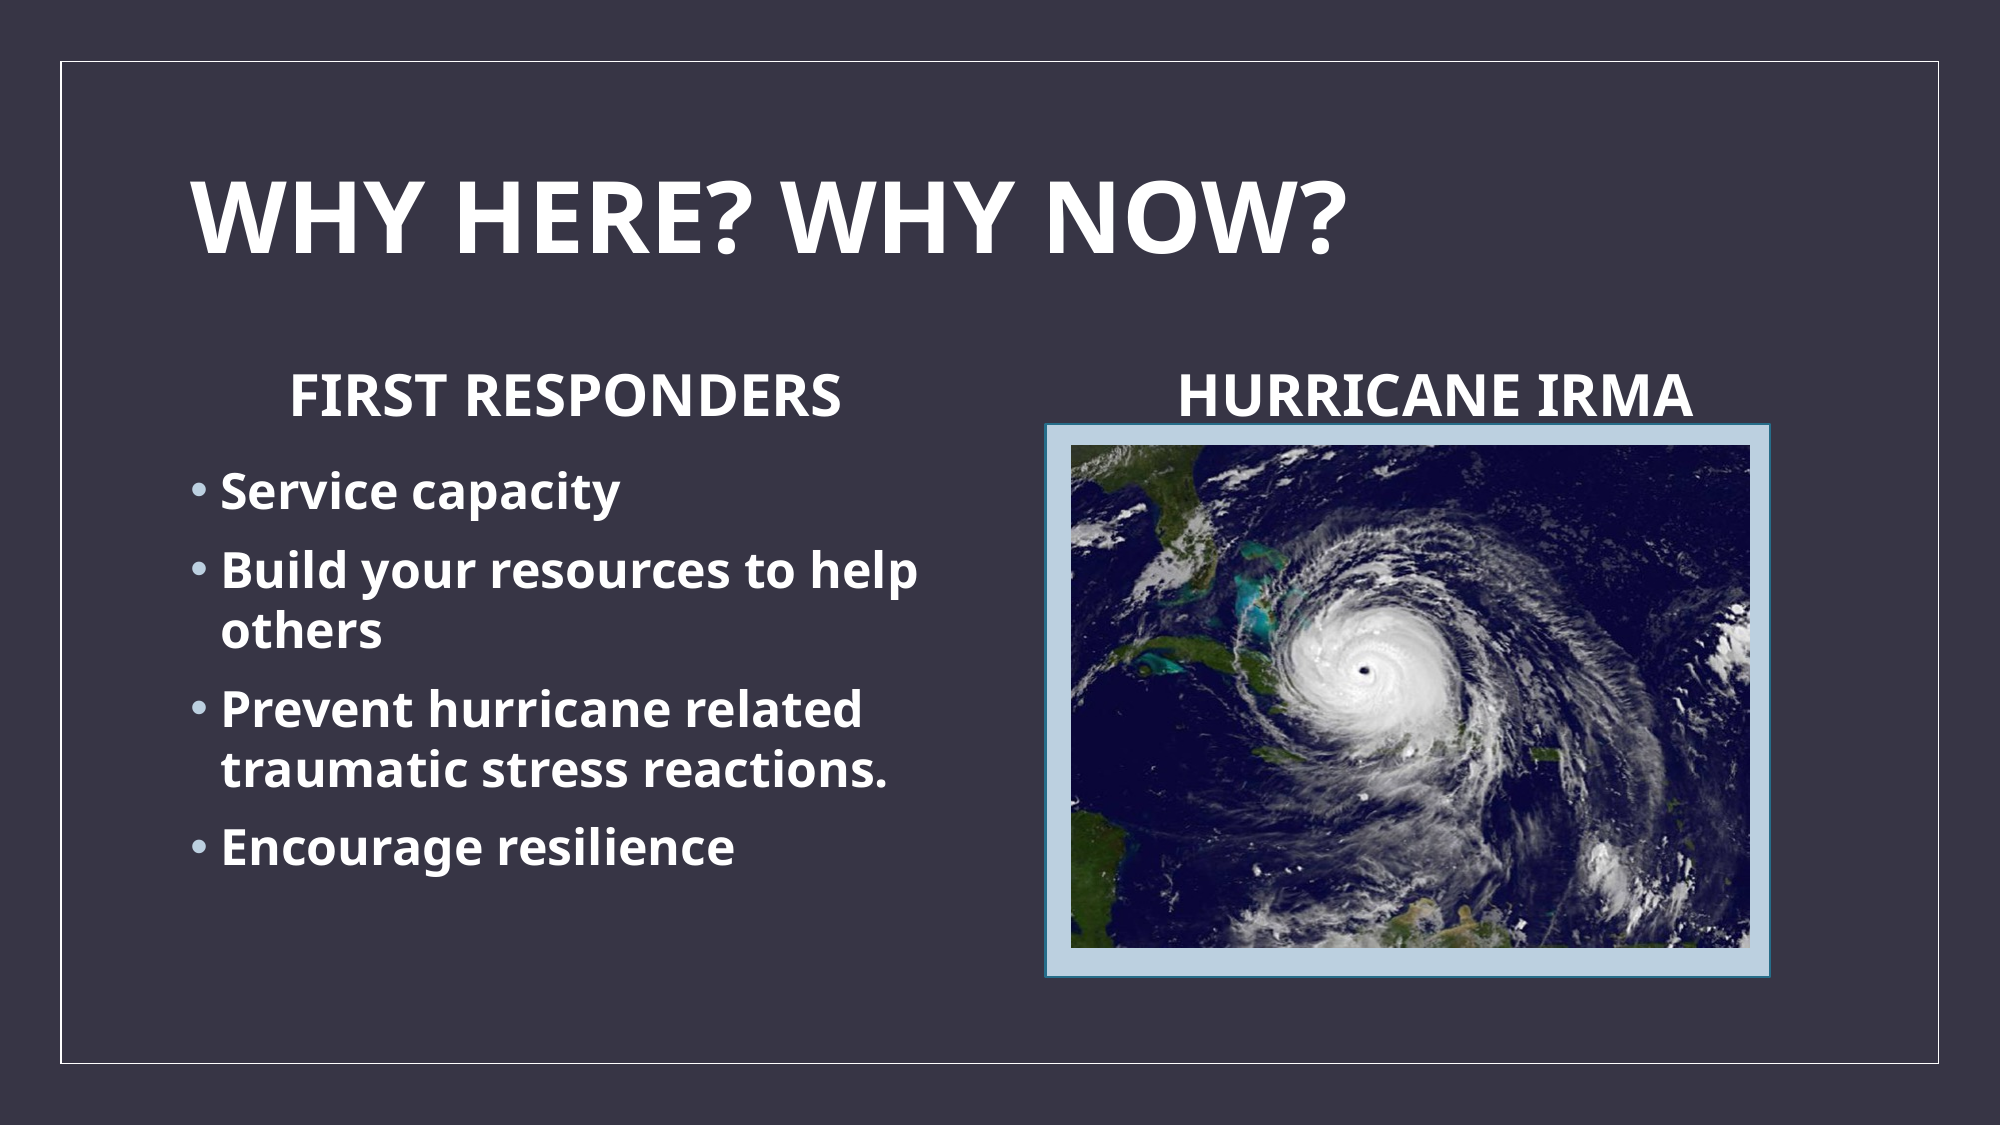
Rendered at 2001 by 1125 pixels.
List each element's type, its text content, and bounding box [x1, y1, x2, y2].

title WHY HERE? WHY NOW? [175, 108, 1826, 334]
list Service capacity Build your resources to help others Prevent hurricane related traumatic stress reactions. Encourage resilience [175, 452, 956, 978]
list FIRST RESPONDERS [175, 340, 956, 446]
text_box [1044, 423, 1771, 978]
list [1071, 445, 1750, 948]
list HURRICANE IRMA [1045, 340, 1826, 446]
